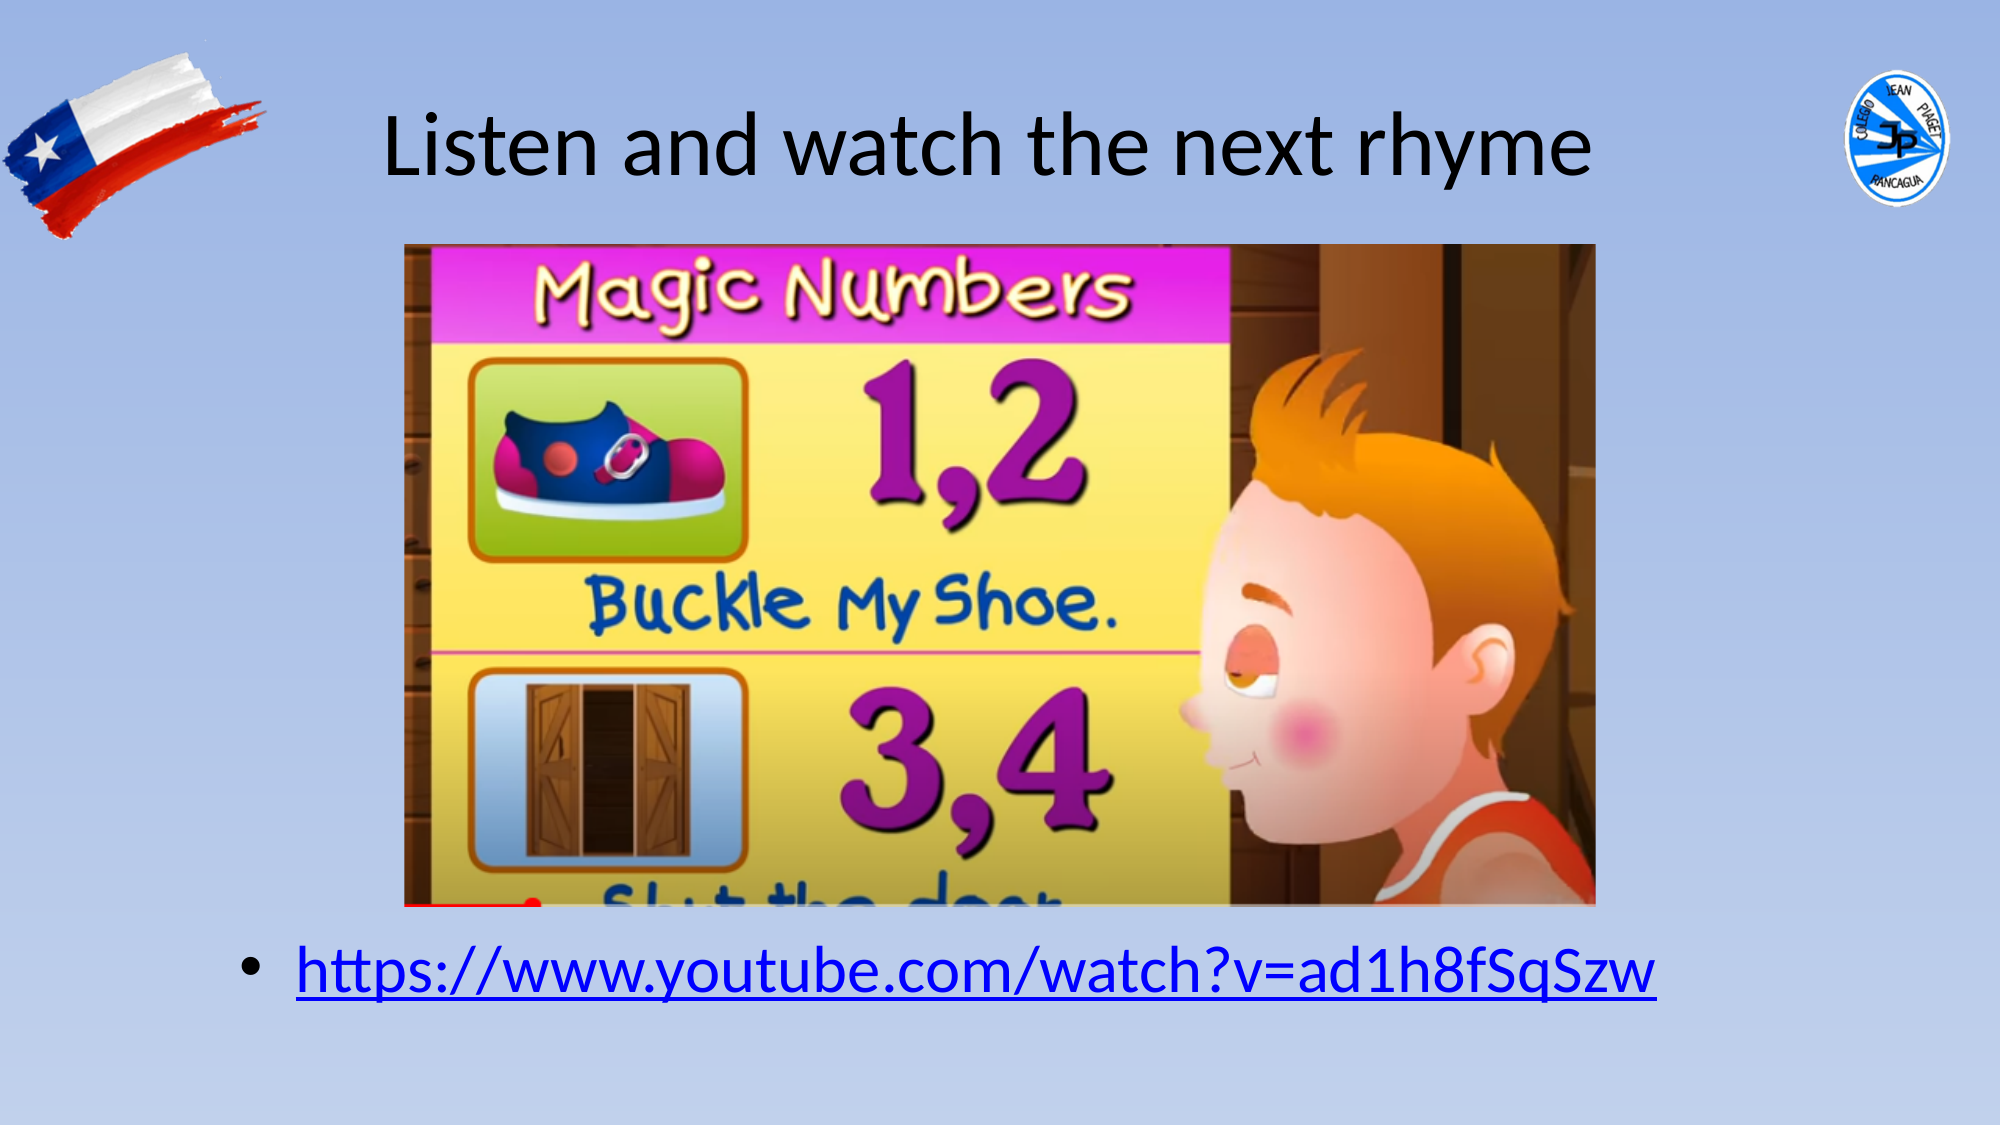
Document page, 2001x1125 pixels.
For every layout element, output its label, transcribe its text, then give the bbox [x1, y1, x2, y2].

picture [0, 0, 328, 320]
title Listen and watch the next rhyme [332, 45, 1900, 233]
picture [1818, 68, 1982, 210]
picture [404, 243, 1596, 907]
list https://www.youtube.com/watch?v=ad1h8fSqSzw [224, 918, 2000, 1125]
